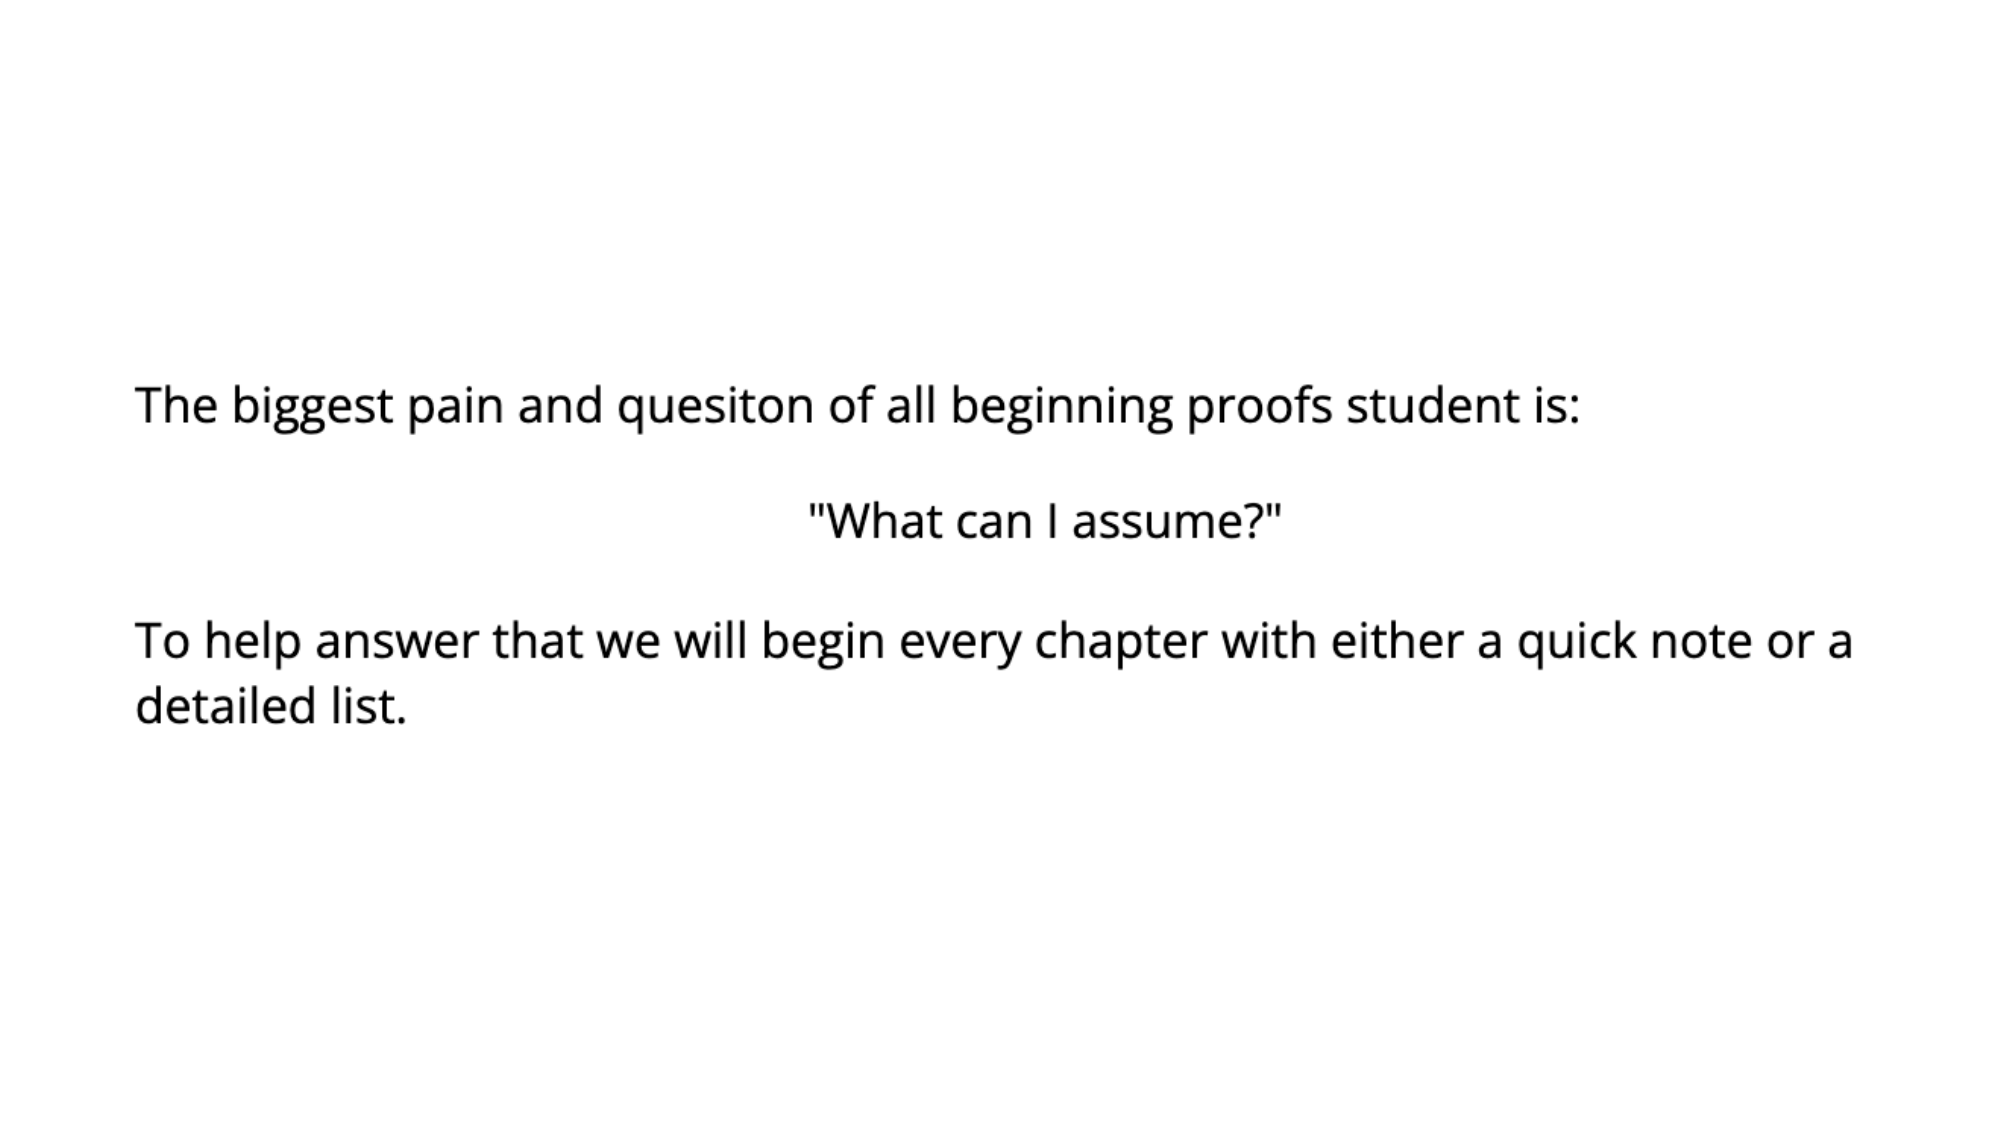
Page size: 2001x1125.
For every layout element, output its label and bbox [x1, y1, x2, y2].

picture [120, 358, 1880, 767]
